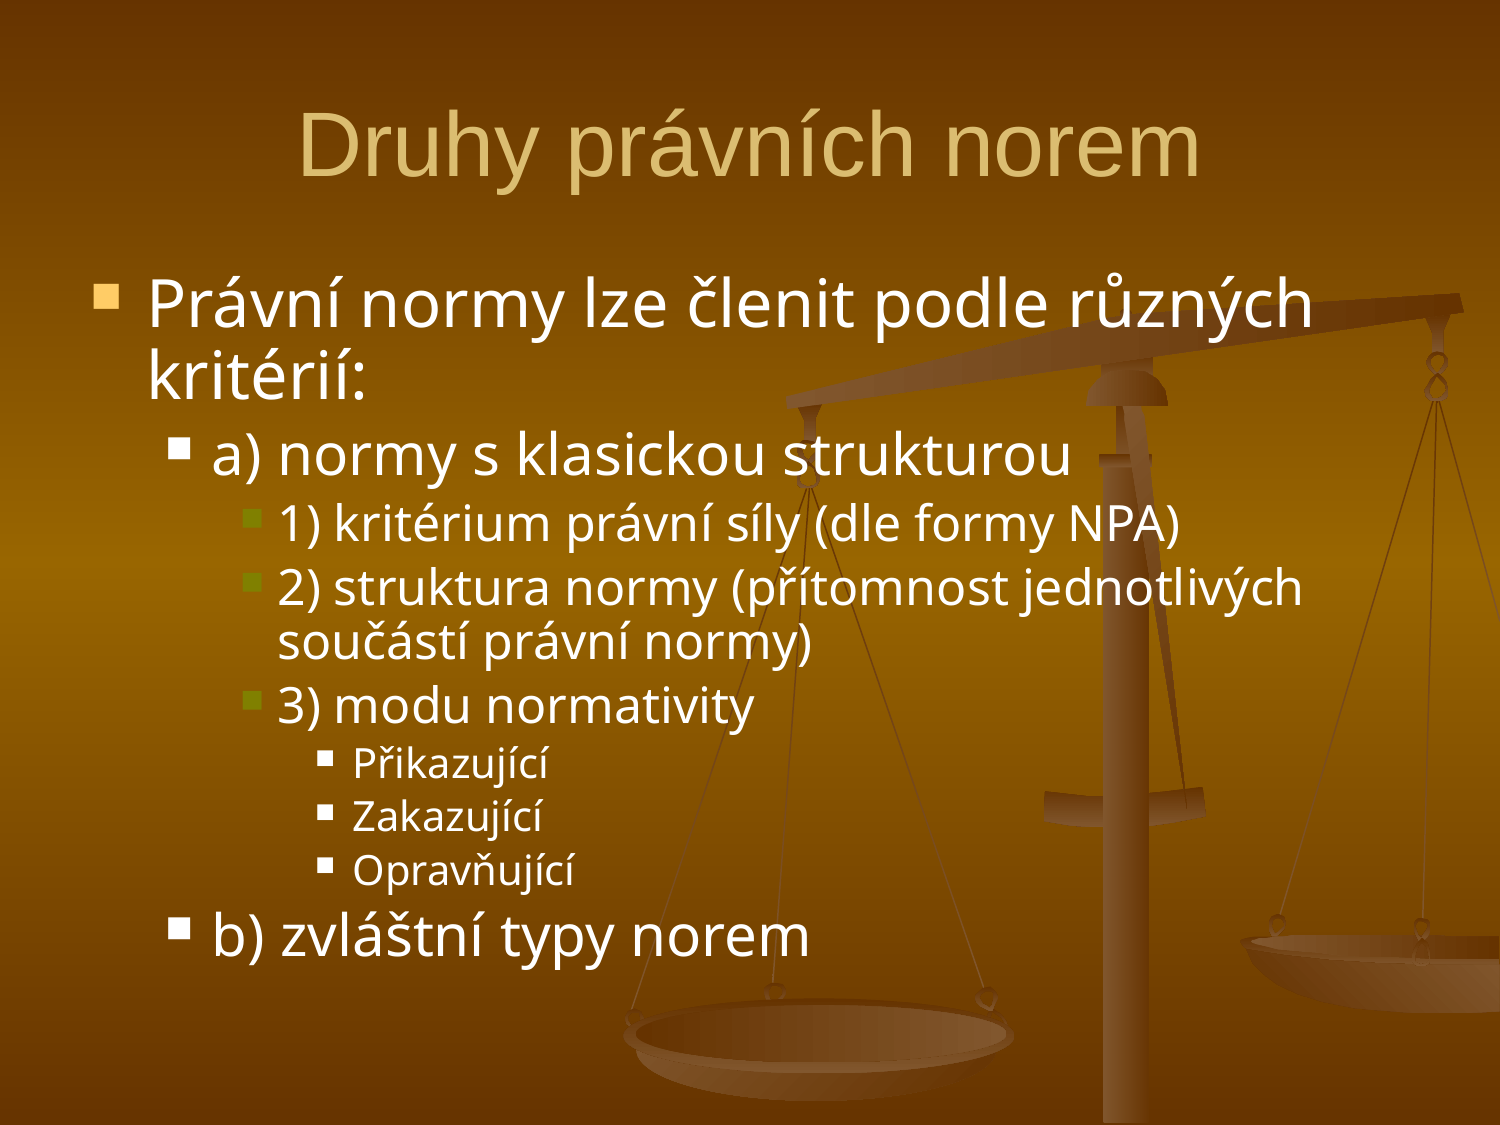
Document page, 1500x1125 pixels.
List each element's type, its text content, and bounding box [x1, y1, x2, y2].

title Druhy právních norem [74, 45, 1426, 234]
list Právní normy lze členit podle různých kritérií: a) normy s klasickou strukturou 1) kritérium právní síly (dle formy NPA) 2) struktura normy (přítomnost jednotlivých součástí právní normy) 3) modu normativity Přikazující Zakazující Opravňující b) zvláštní typy norem [74, 262, 1426, 1006]
